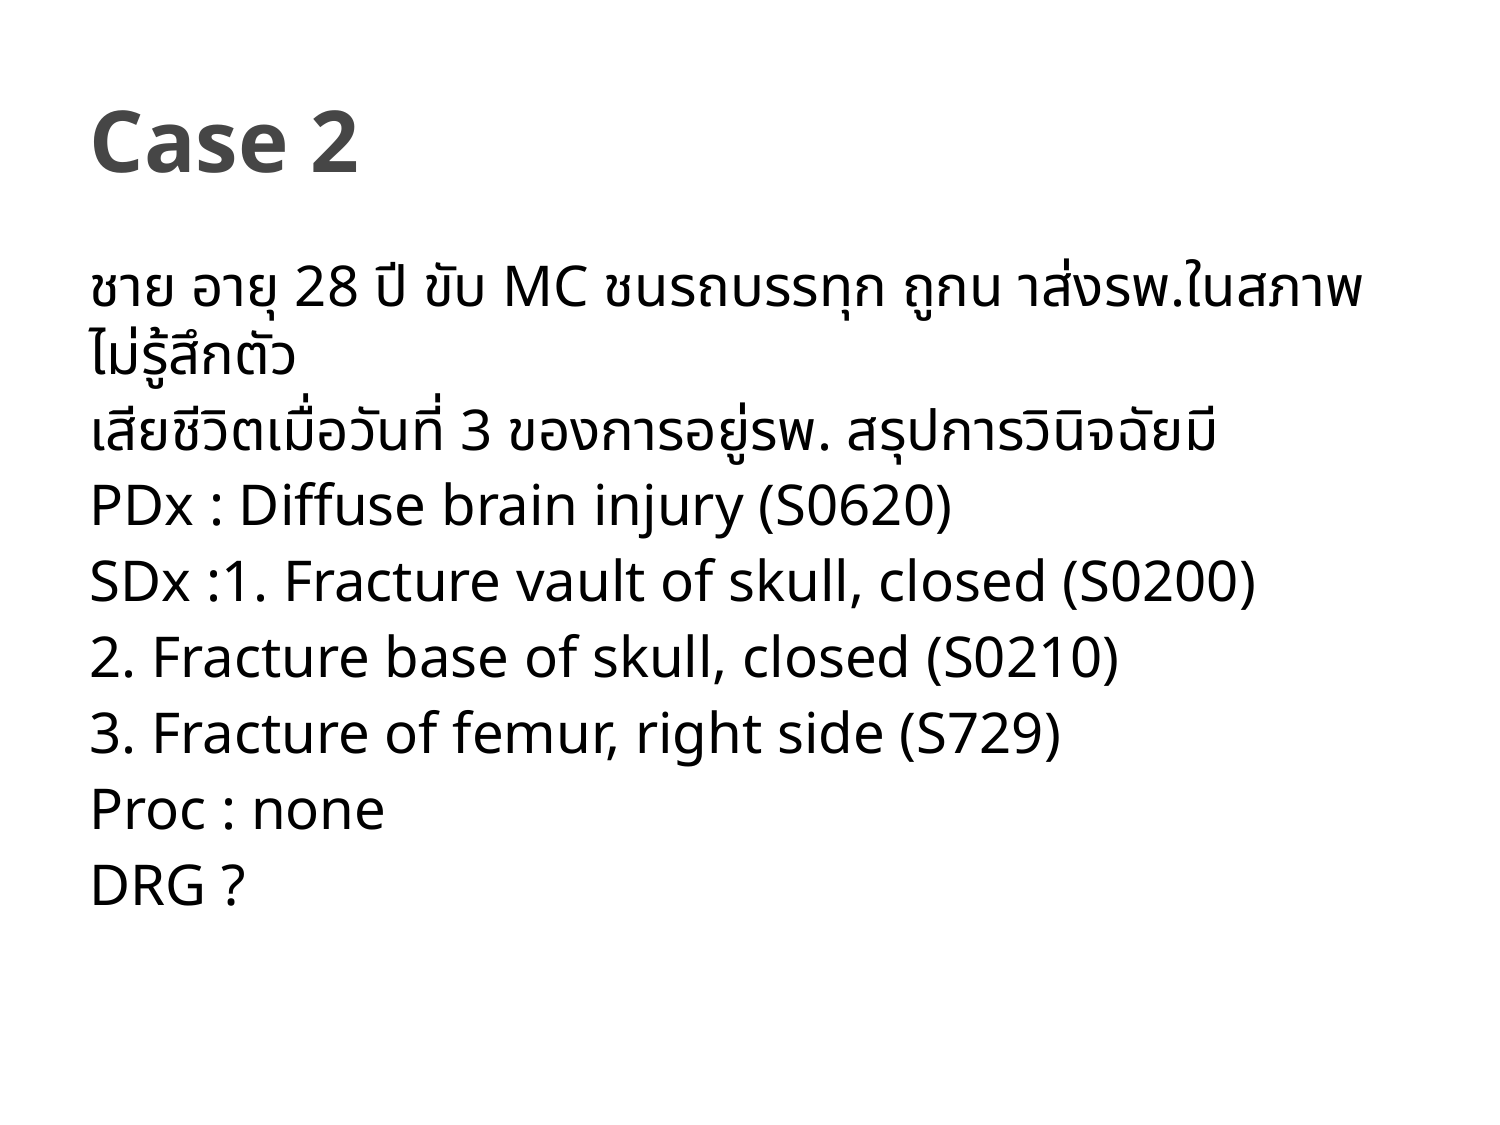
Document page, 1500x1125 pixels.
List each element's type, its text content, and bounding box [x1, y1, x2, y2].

list ชาย อายุ 28 ปี ขับ MC ชนรถบรรทุก ถูกน าส่งรพ.ในสภาพไม่รู้สึกตัว เสียชีวิตเมื่อวันที่ 3 ของการอยู่รพ. สรุปการวินิจฉัยมี PDx : Diffuse brain injury (S0620) SDx :1. Fracture vault of skull, closed (S0200) 2. Fracture base of skull, closed (S0210) 3. Fracture of femur, right side (S729) Proc : none DRG ? [75, 243, 1425, 986]
title Case 2 [75, 45, 1425, 233]
